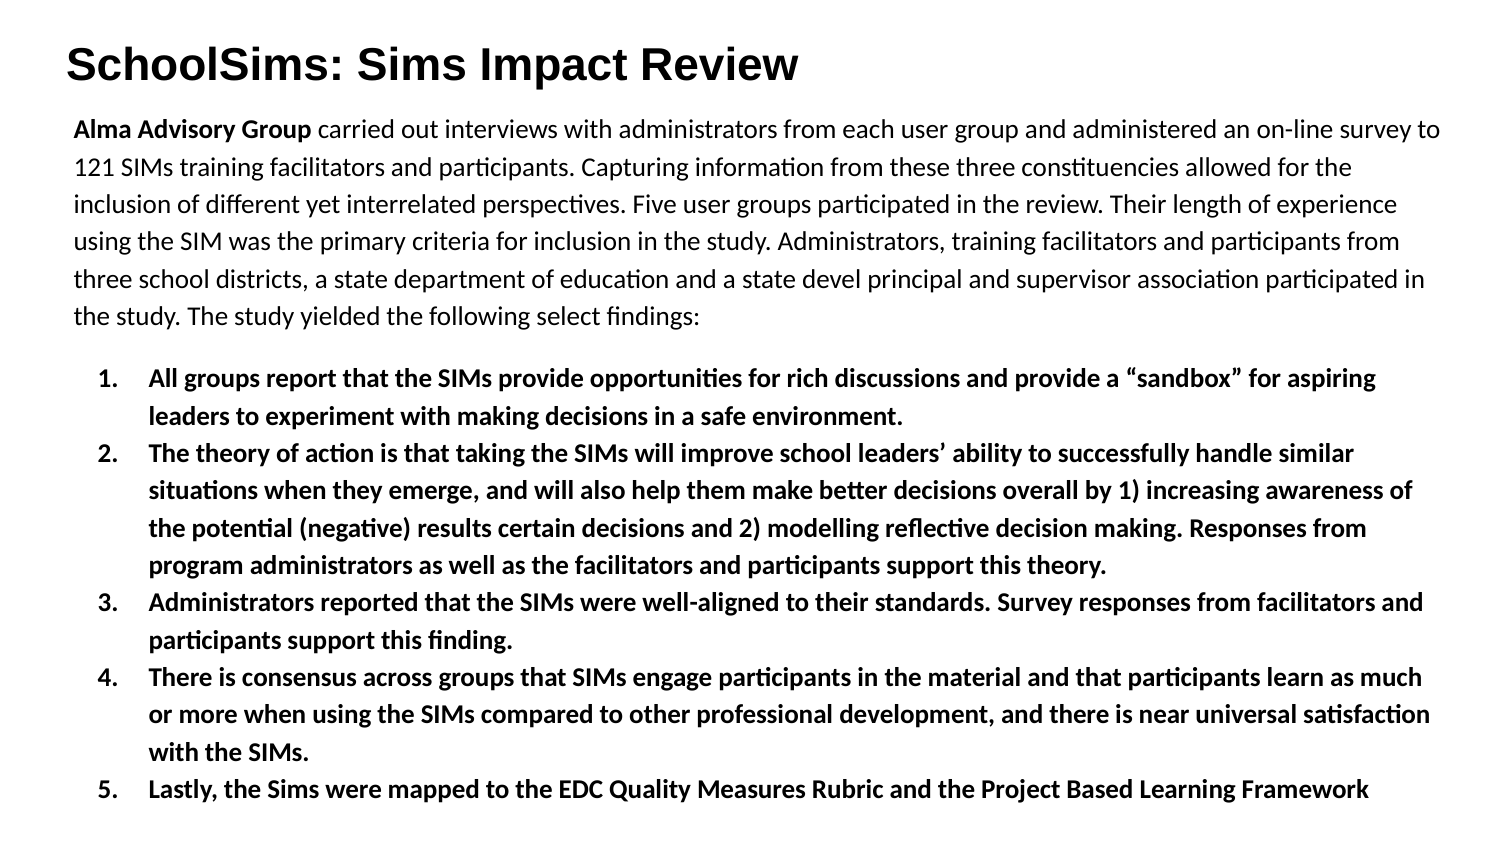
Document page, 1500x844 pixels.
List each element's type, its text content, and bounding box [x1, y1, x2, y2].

title SchoolSims: Sims Impact Review [51, 10, 1449, 105]
list Alma Advisory Group carried out interviews with administrators from each user group and administered an on-line survey to 121 SIMs training facilitators and participants. Capturing information from these three constituencies allowed for the inclusion of different yet interrelated perspectives. Five user groups participated in the review. Their length of experience using the SIM was the primary criteria for inclusion in the study. Administrators, training facilitators and participants from three school districts, a state department of education and a state devel principal and supervisor association participated in the study. The study yielded the following select findings: All groups report that the SIMs provide opportunities for rich discussions and provide a “sandbox” for aspiring leaders to experiment with making decisions in a safe environment. The theory of action is that taking the SIMs will improve school leaders’ ability to successfully handle similar situations when they emerge, and will also help them make better decisions overall by 1) increasing awareness of the potential (negative) results certain decisions and 2) modelling reflective decision making. Responses from program administrators as well as the facilitators and participants support this theory. Administrators reported that the SIMs were well-aligned to their standards. Survey responses from facilitators and participants support this finding. There is consensus across groups that SIMs engage participants in the material and that participants learn as much or more when using the SIMs compared to other professional development, and there is near universal satisfaction with the SIMs. Lastly, the Sims were mapped to the EDC Quality Measures Rubric and the Project Based Learning Framework [58, 91, 1457, 769]
